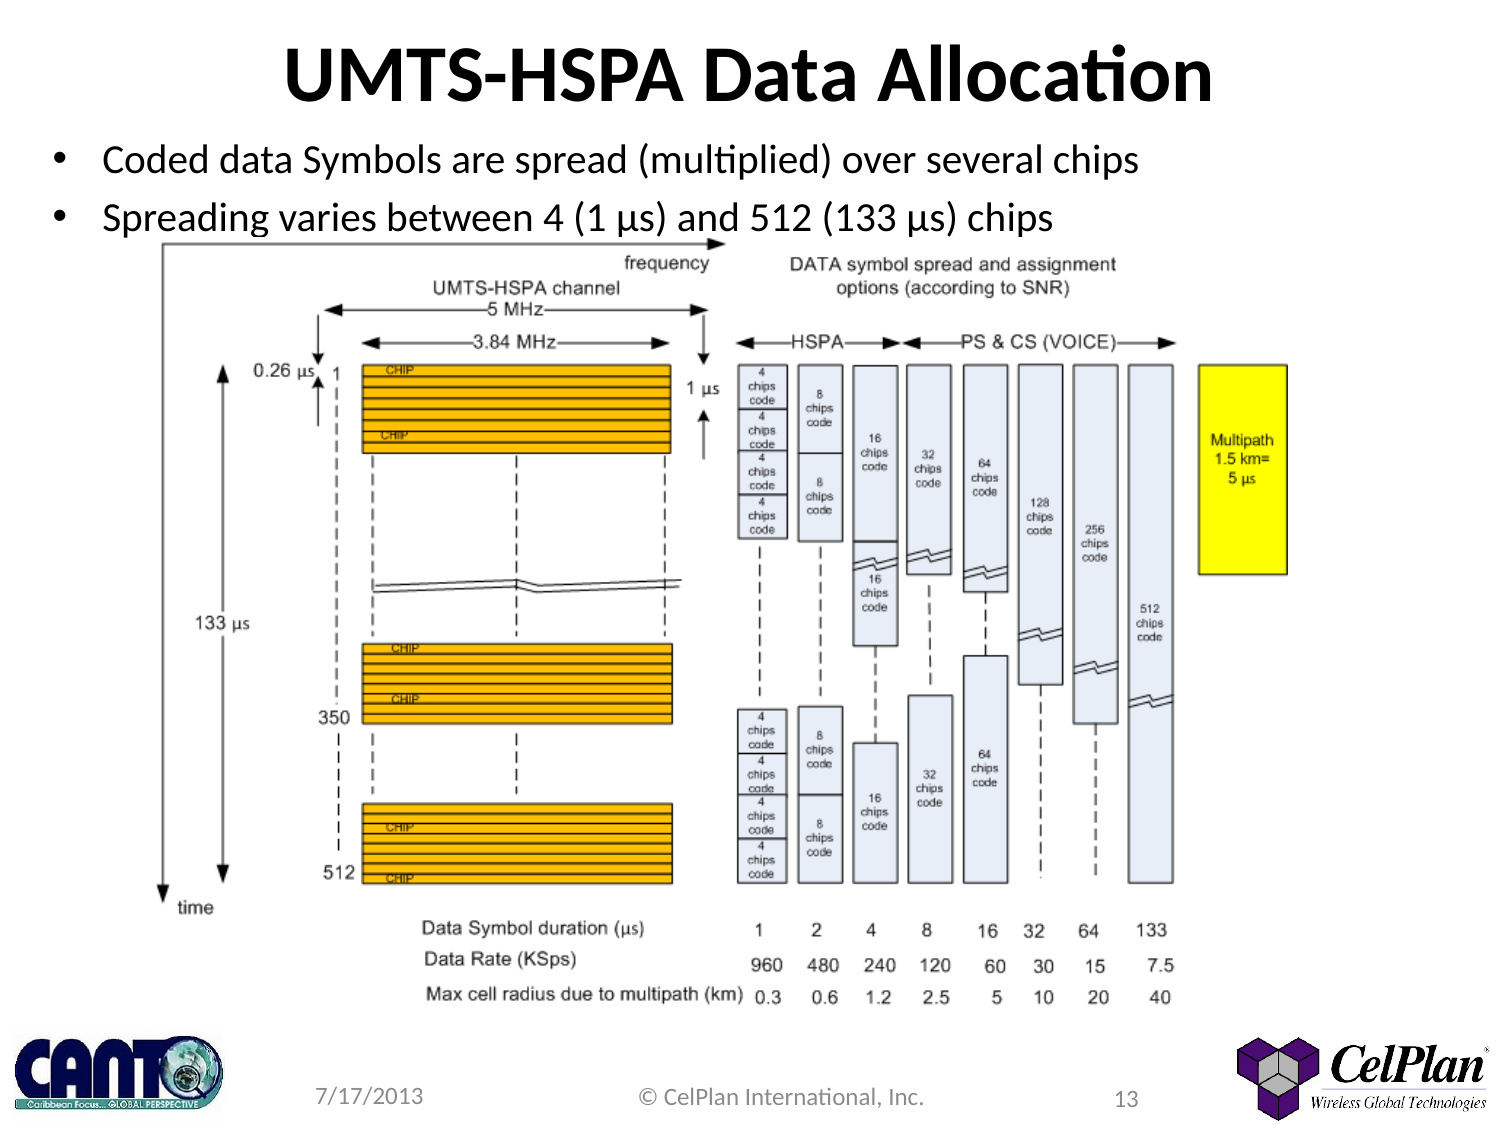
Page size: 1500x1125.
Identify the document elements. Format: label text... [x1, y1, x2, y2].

title UMTS-HSPA Data Allocation [37, 75, 1463, 125]
picture [1237, 1037, 1490, 1121]
text_box [0, 0, 1500, 75]
picture [155, 237, 1288, 1011]
picture [12, 1025, 225, 1122]
list Coded data Symbols are spread (multiplied) over several chips Spreading varies between 4 (1 μs) and 512 (133 μs) chips [37, 125, 1475, 250]
